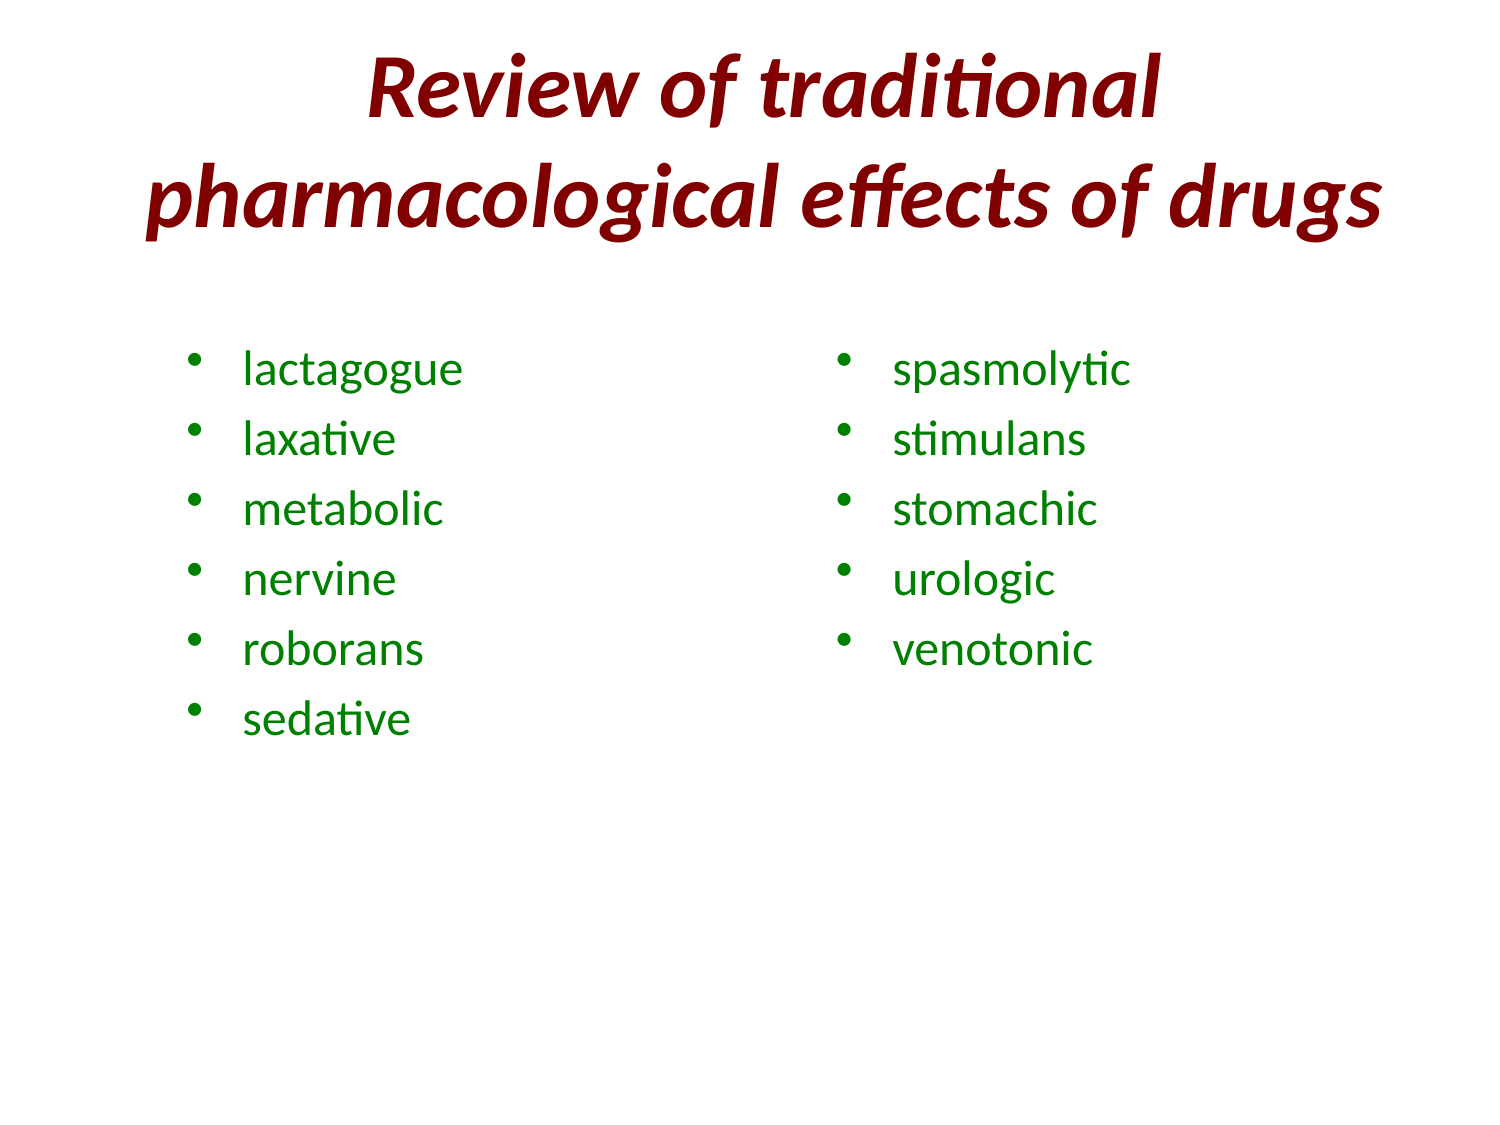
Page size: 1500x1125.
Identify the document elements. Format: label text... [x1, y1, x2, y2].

text_box Review of traditional pharmacological effects of drugs [29, 18, 1500, 254]
list lactagogue laxative metabolic nervine roborans sedative [171, 328, 797, 1004]
text_box spasmolytic stimulans stomachic urologic venotonic [820, 328, 1446, 1003]
